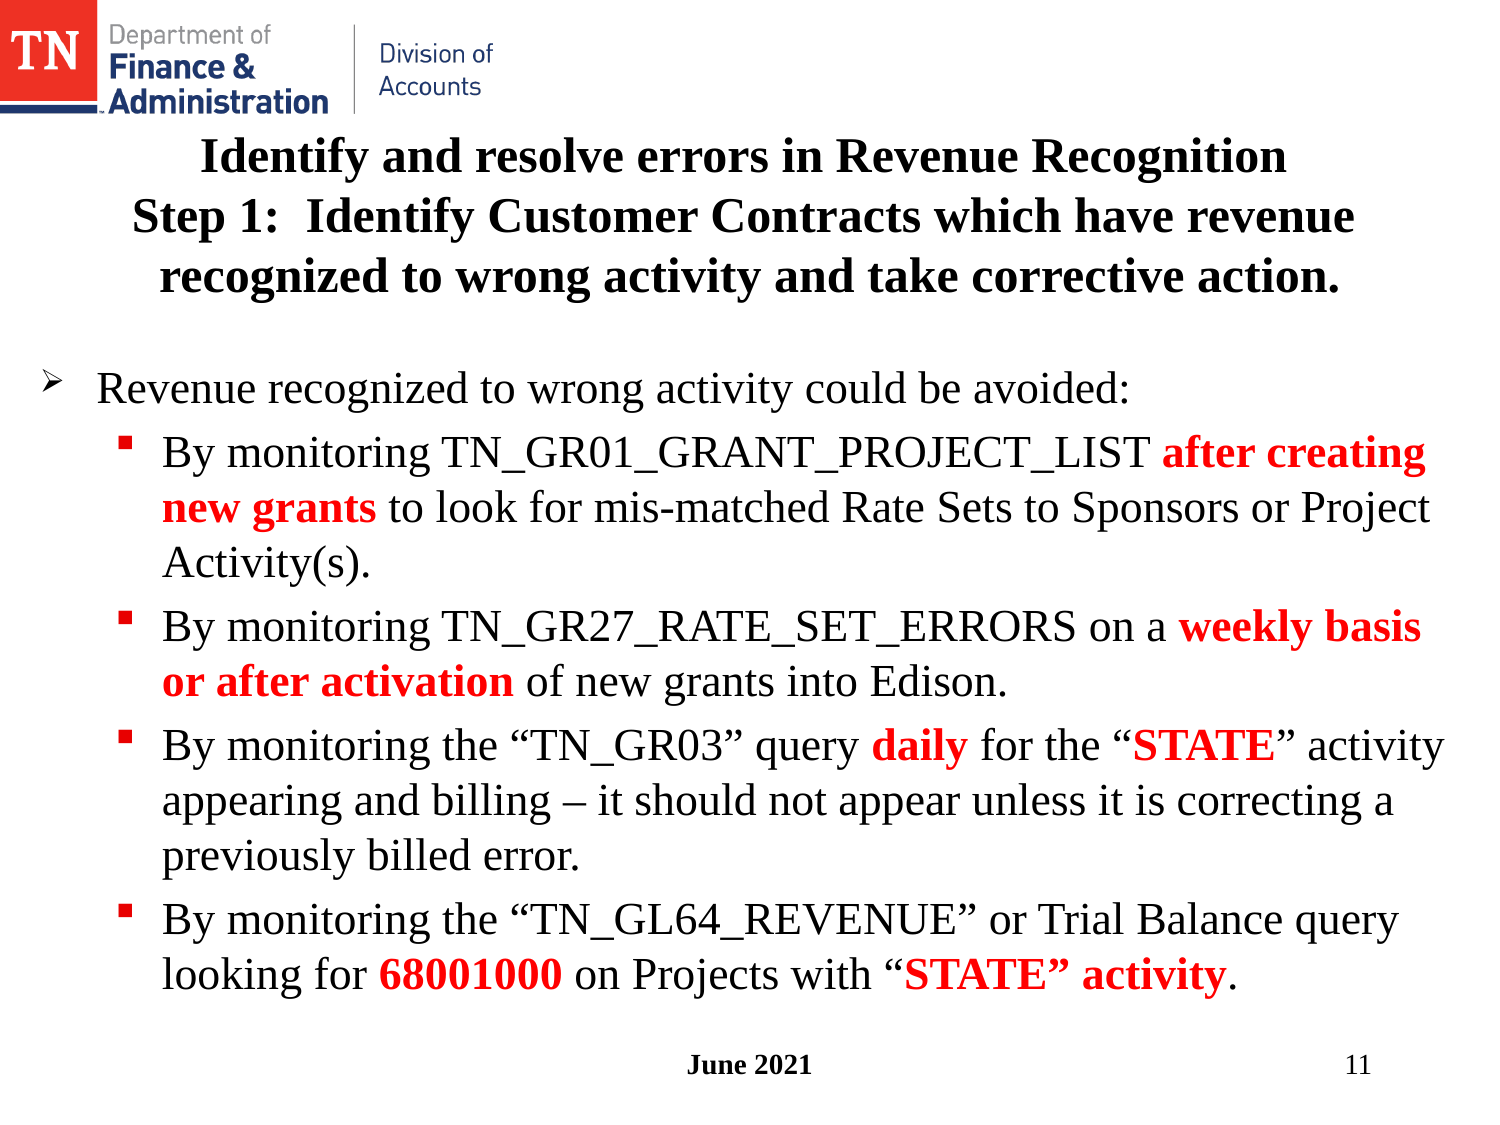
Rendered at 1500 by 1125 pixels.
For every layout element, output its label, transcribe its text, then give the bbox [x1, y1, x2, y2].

picture [0, 0, 605, 112]
list Revenue recognized to wrong activity could be avoided: By monitoring TN_GR01_GRANT_PROJECT_LIST after creating new grants to look for mis-matched Rate Sets to Sponsors or Project Activity(s). By monitoring TN_GR27_RATE_SET_ERRORS on a weekly basis or after activation of new grants into Edison. By monitoring the “TN_GR03” query daily for the “STATE” activity appearing and billing – it should not appear unless it is correcting a previously billed error. By monitoring the “TN_GL64_REVENUE” or Trial Balance query looking for 68001000 on Projects with “STATE” activity. [24, 350, 1475, 1038]
slide_number 11 [1074, 1024, 1388, 1101]
footer June 2021 [512, 1024, 988, 1101]
title Identify and resolve errors in Revenue Recognition Step 1: Identify Customer Contracts which have revenue recognized to wrong activity and take corrective action. [0, 112, 1500, 313]
